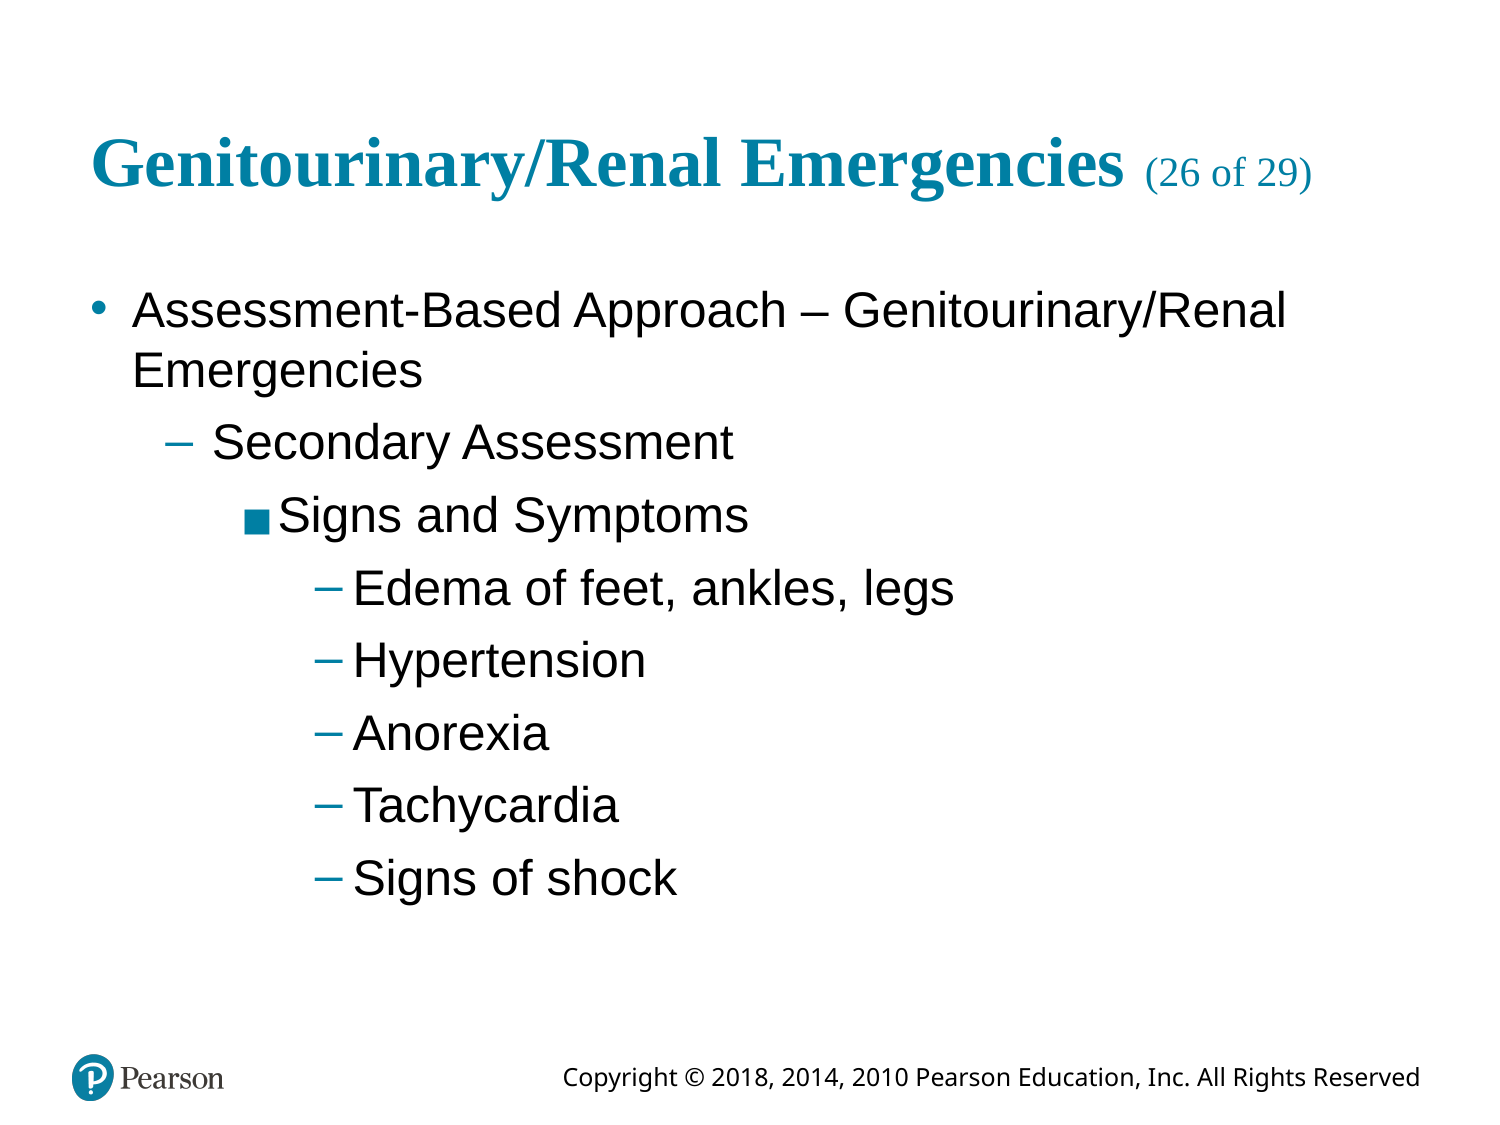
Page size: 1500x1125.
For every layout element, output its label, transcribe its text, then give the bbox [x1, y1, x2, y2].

picture [72, 1087, 83, 1101]
picture [72, 1054, 88, 1070]
picture [98, 1054, 224, 1101]
title Genitourinary/Renal Emergencies (26 of 29) [75, 35, 1425, 216]
picture [80, 1063, 106, 1088]
list Assessment-Based Approach – Genitourinary/Renal Emergencies Secondary Assessment Signs and Symptoms Edema of feet, ankles, legs Hypertension Anorexia Tachycardia Signs of shock [75, 262, 1425, 927]
